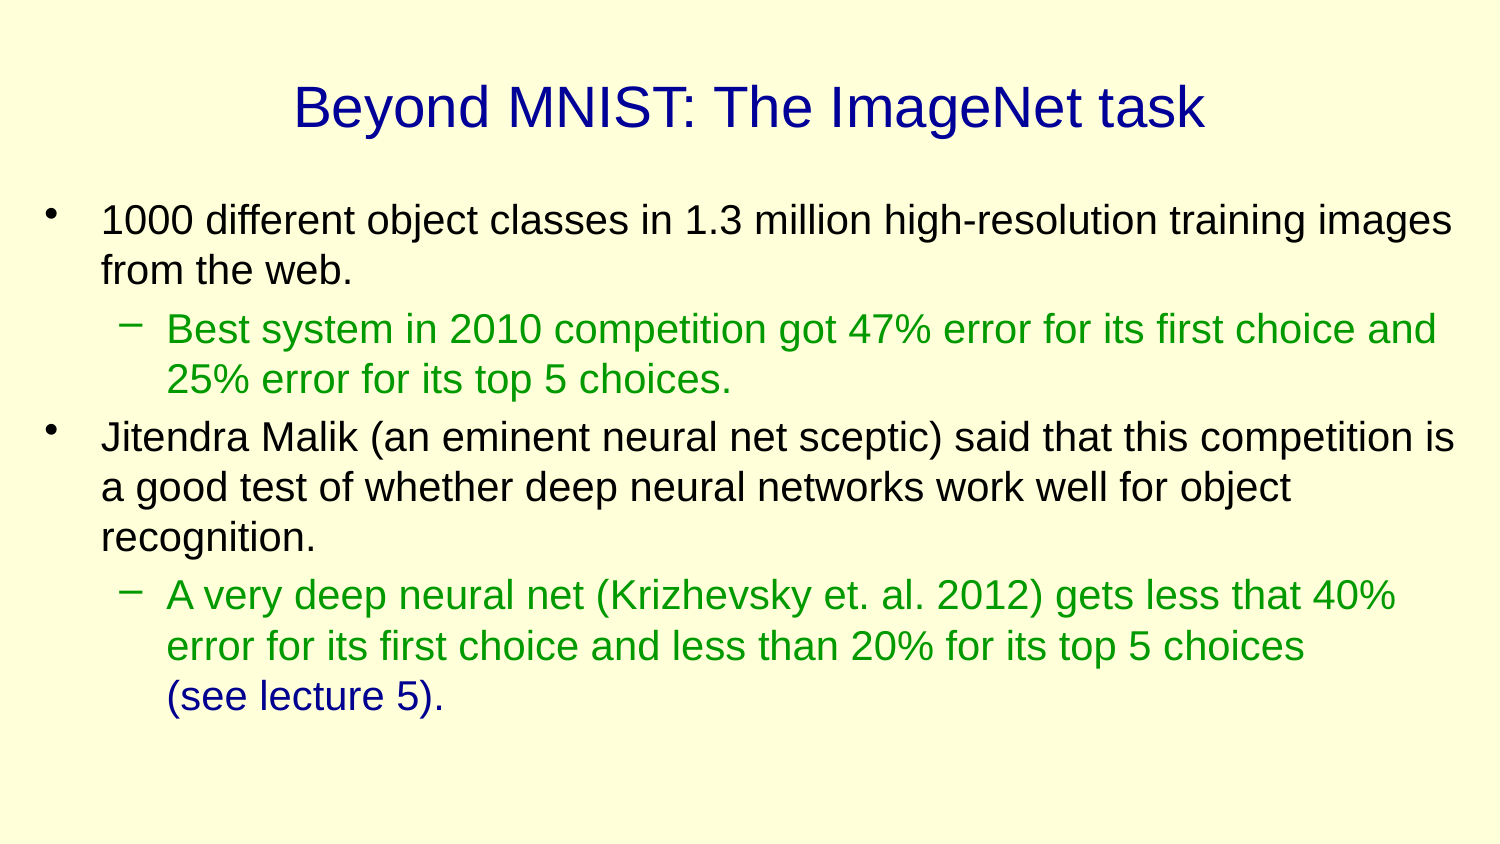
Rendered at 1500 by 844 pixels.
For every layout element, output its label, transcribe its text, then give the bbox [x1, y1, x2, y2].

title Beyond MNIST: The ImageNet task [75, 33, 1425, 175]
list 1000 different object classes in 1.3 million high-resolution training images from the web. Best system in 2010 competition got 47% error for its first choice and 25% error for its top 5 choices. Jitendra Malik (an eminent neural net sceptic) said that this competition is a good test of whether deep neural networks work well for object recognition. A very deep neural net (Krizhevsky et. al. 2012) gets less that 40% error for its first choice and less than 20% for its top 5 choices (see lecture 5). [29, 185, 1483, 792]
